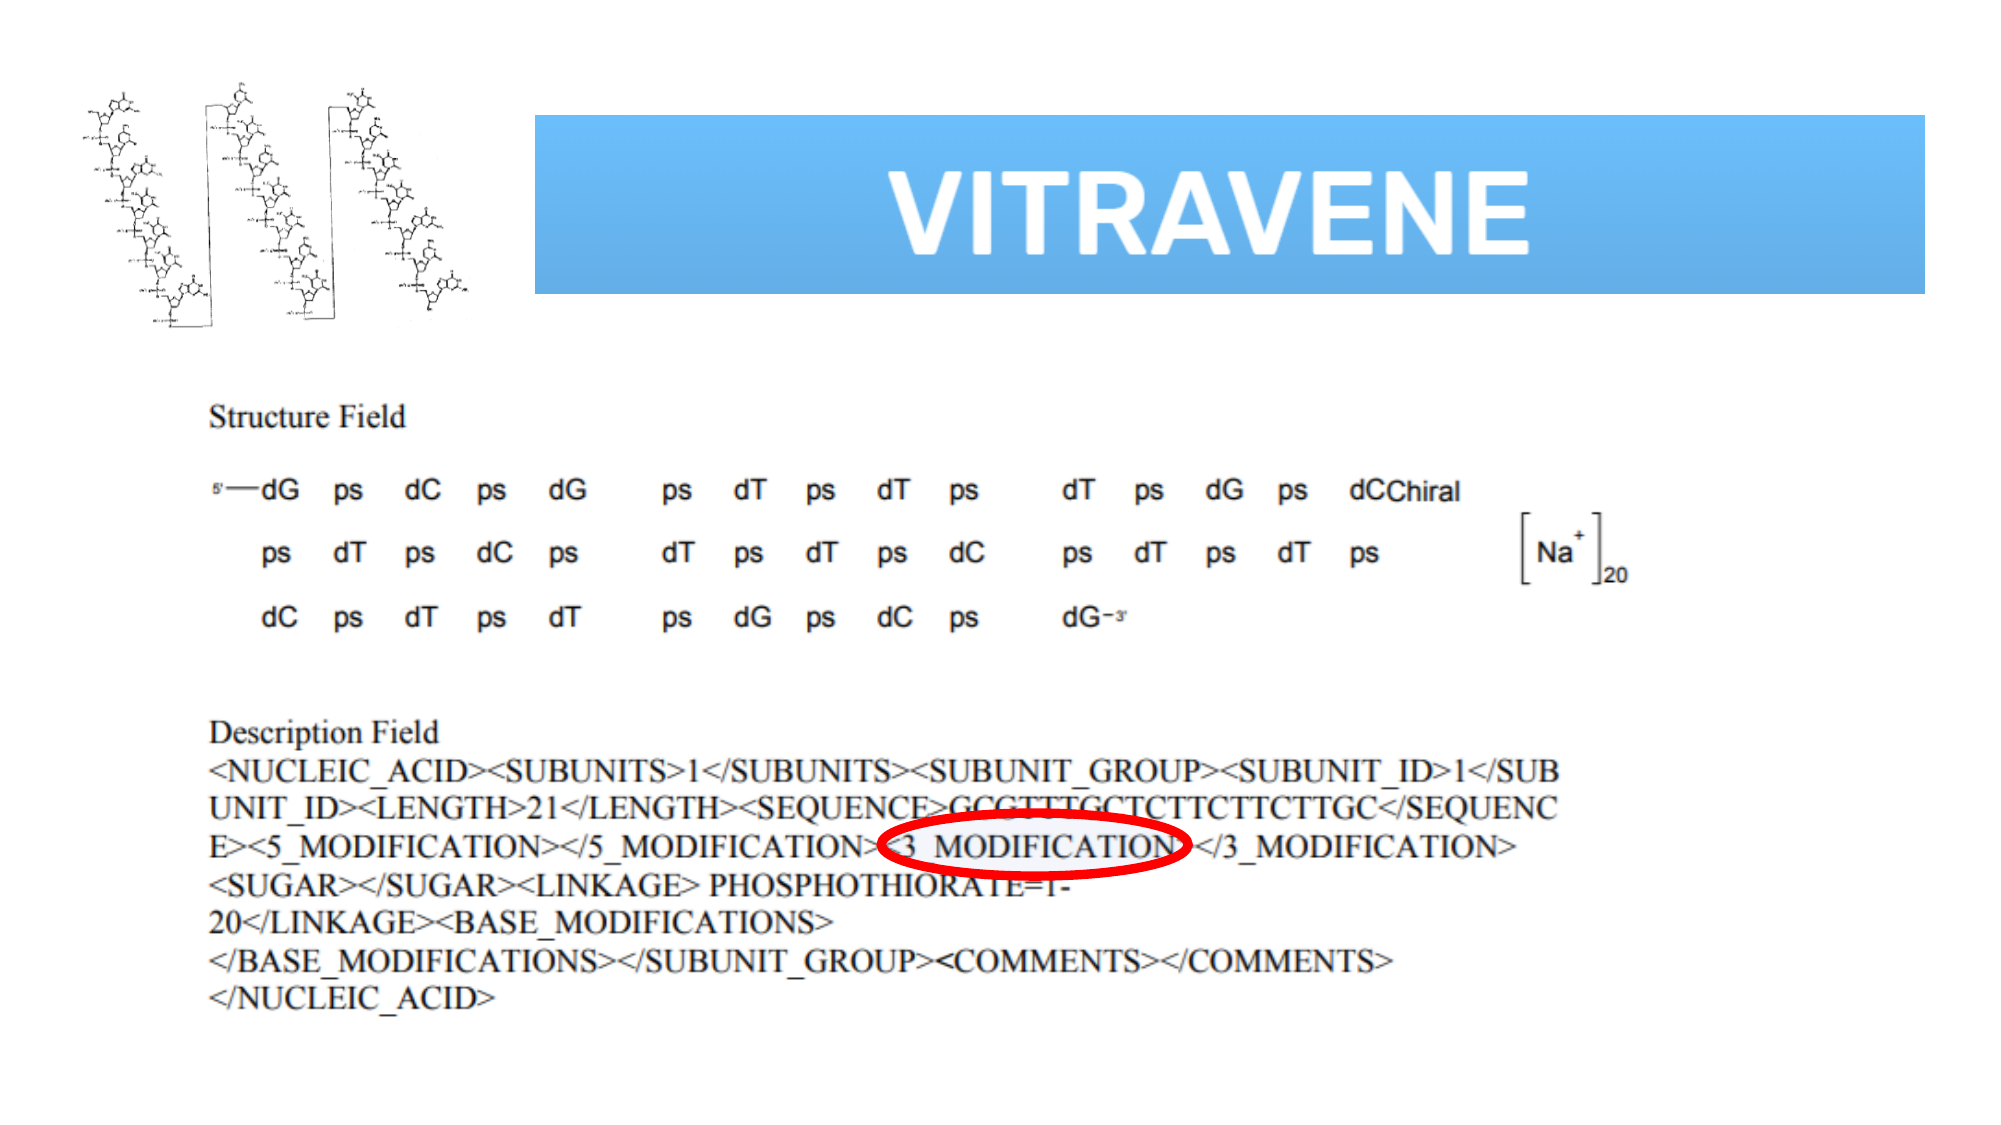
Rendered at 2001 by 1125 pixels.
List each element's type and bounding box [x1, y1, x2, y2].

picture [535, 115, 1925, 294]
picture [57, 78, 1749, 1037]
